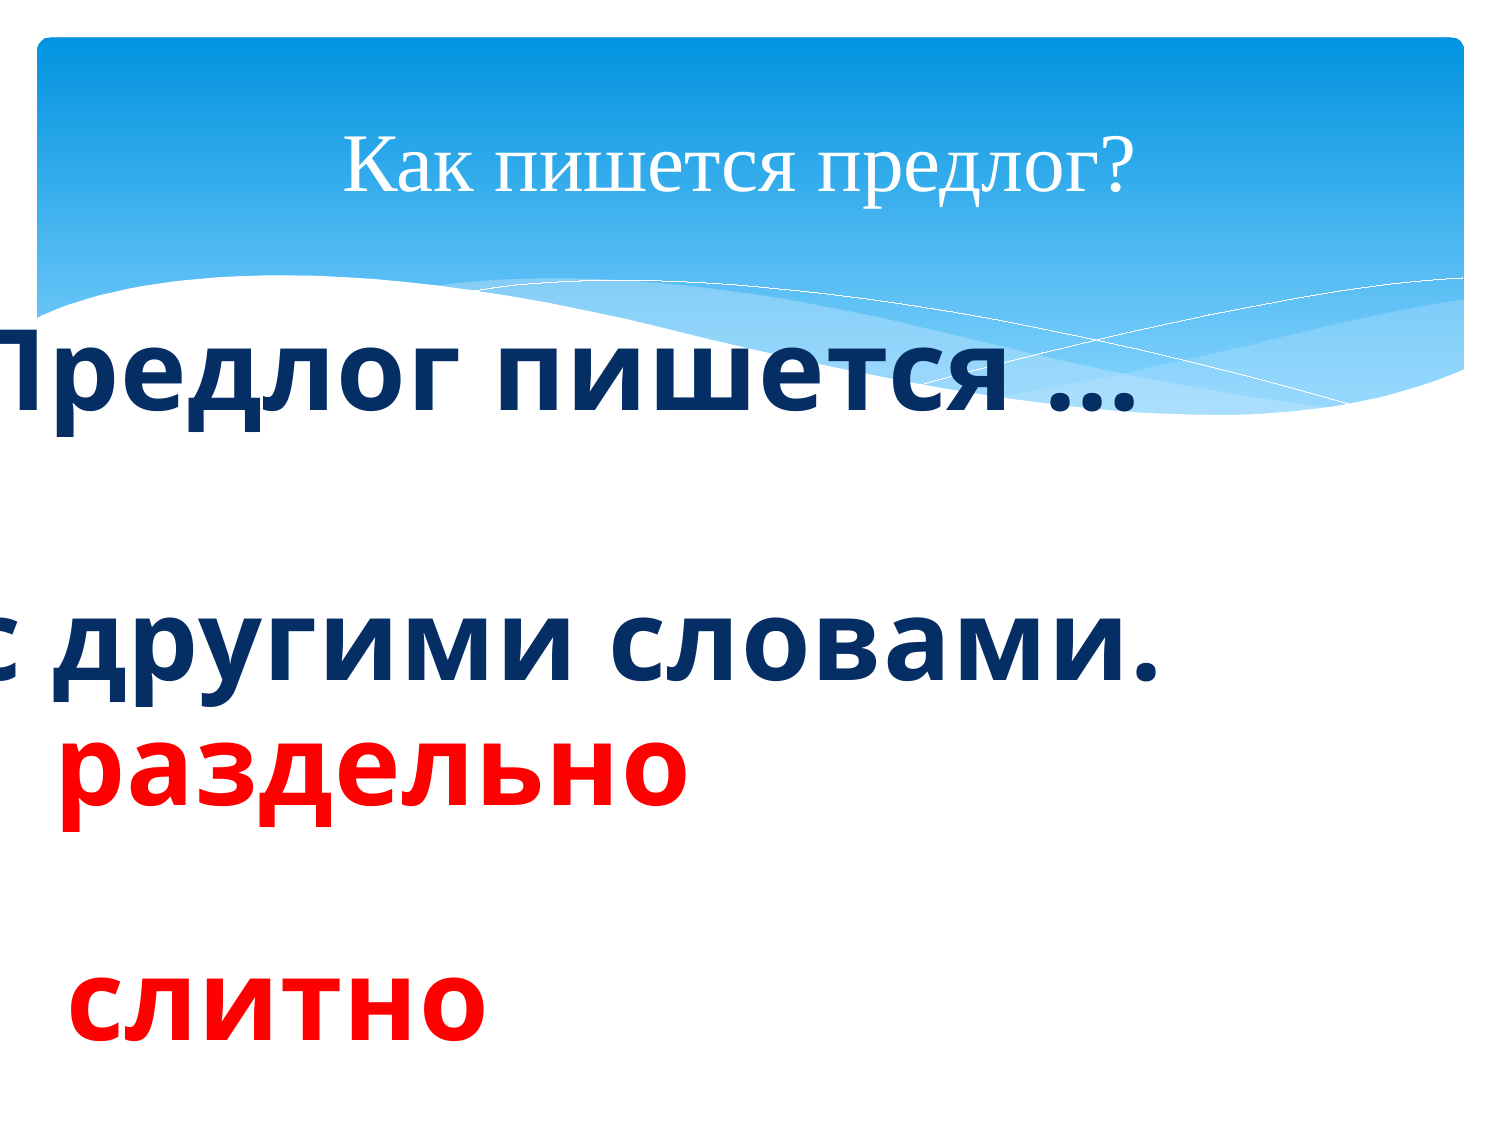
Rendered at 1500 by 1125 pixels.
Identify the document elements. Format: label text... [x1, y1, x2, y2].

title Как пишется предлог? [75, 55, 1425, 261]
text_box Предлог пишется … с другими словами. [0, 290, 1500, 711]
text_box раздельно [39, 550, 961, 836]
text_box слитно [51, 785, 949, 1071]
